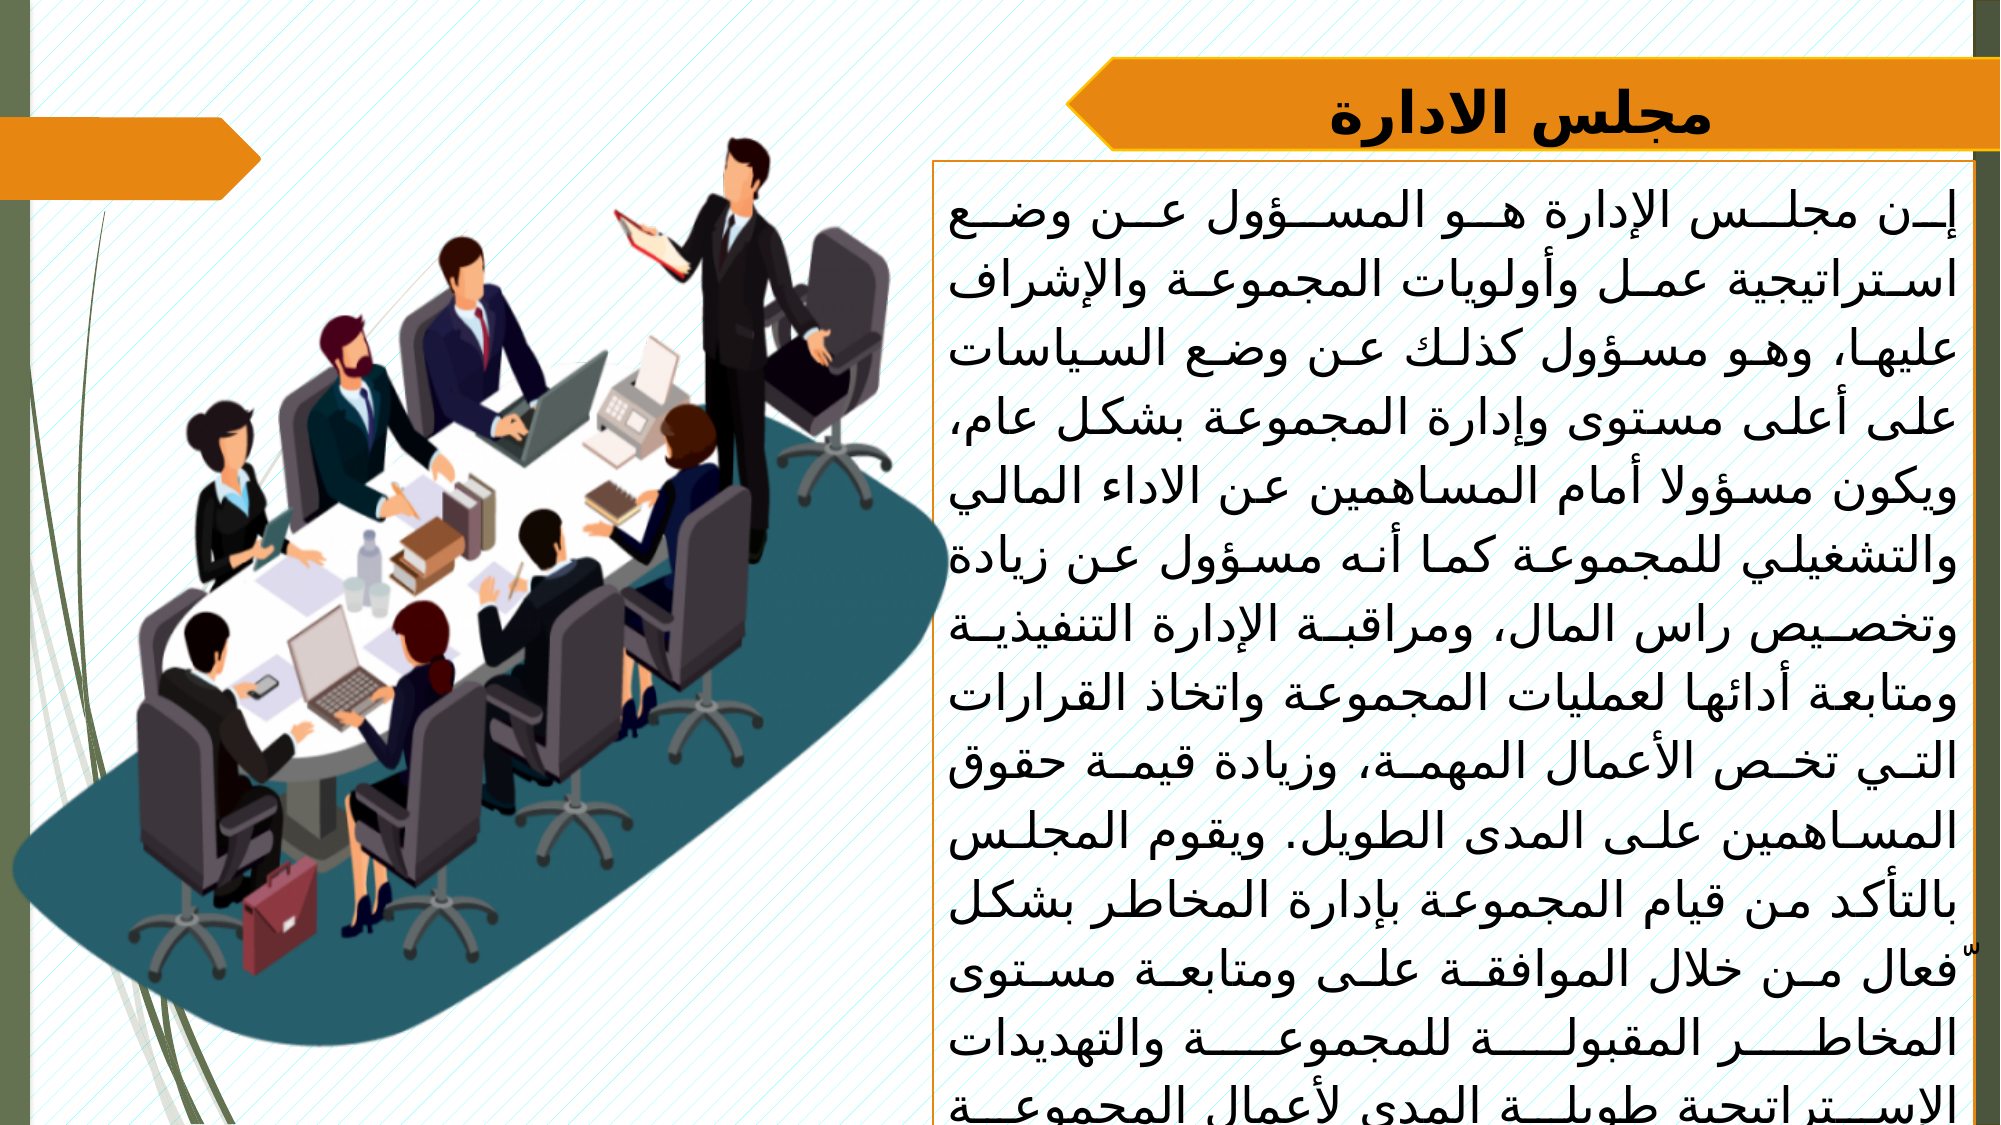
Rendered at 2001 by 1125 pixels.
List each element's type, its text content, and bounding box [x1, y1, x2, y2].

text_box إن مجلس الإدارة هو المسؤول عن وضع استراتيجية عمل وأولويات المجموعة والإشراف عليها، وهو مسؤول كذلك عن وضع السياسات على أعلى مستوى وإدارة المجموعة بشكل عام، ويكون مسؤولا أمام المساهمين عن الاداء المالي والتشغيلي للمجموعة كما أنه مسؤول عن زيادة وتخصيص راس المال، ومراقبة الإدارة التنفيذية ومتابعة أدائها لعمليات المجموعة واتخاذ القرارات التي تخص الأعمال المهمة، وزيادة قيمة حقوق المساهمين على المدى الطويل. ويقوم المجلس بالتأكد من قيام المجموعة بإدارة المخاطر بشكل ّفعال من خلال الموافقة على ومتابعة مستوى المخاطر المقبولة للمجموعة والتهديدات الإستراتيجية طويلة المدى لأعمال المجموعة وحمايتها منها يتكون مجلس الإدارة لبنك البركة من رئيس مجلس الإدارة ونائبه و 10أعضاء وسكرتير [932, 160, 1061, 1125]
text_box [1066, 0, 2000, 1125]
picture [0, 117, 965, 1056]
